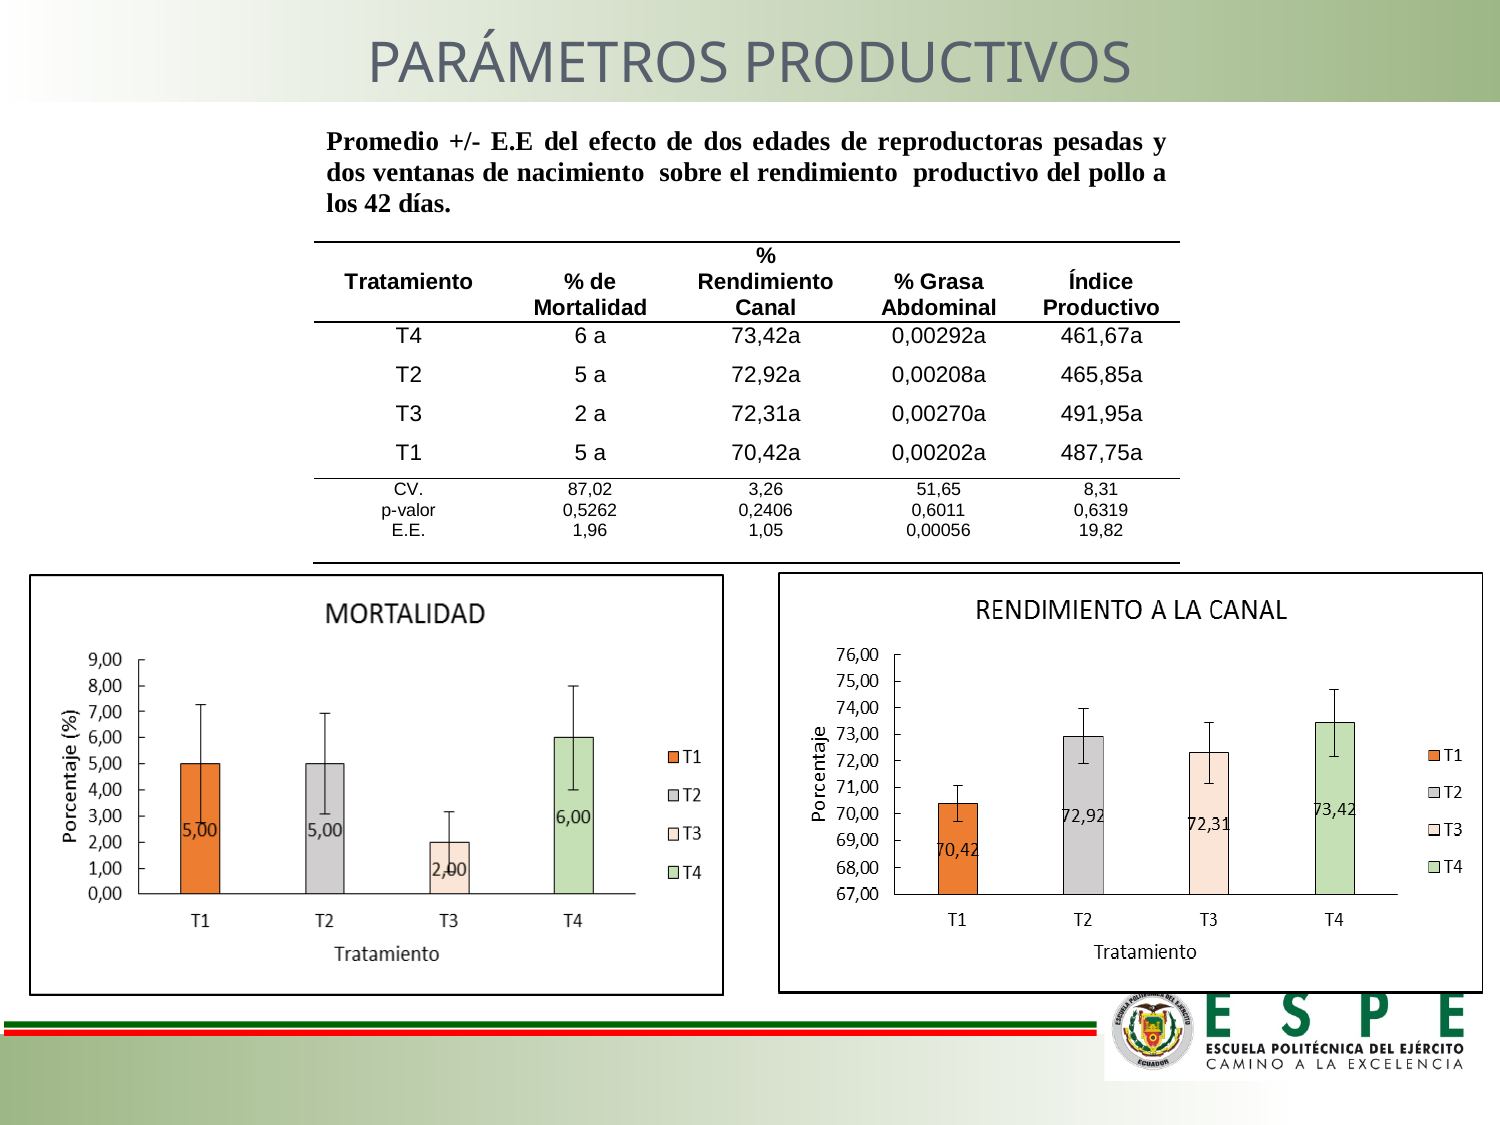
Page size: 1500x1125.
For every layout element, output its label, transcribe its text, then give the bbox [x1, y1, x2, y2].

title PARÁMETROS PRODUCTIVOS [75, 19, 1425, 90]
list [312, 125, 1251, 622]
picture [778, 572, 1483, 1081]
picture [29, 574, 724, 996]
